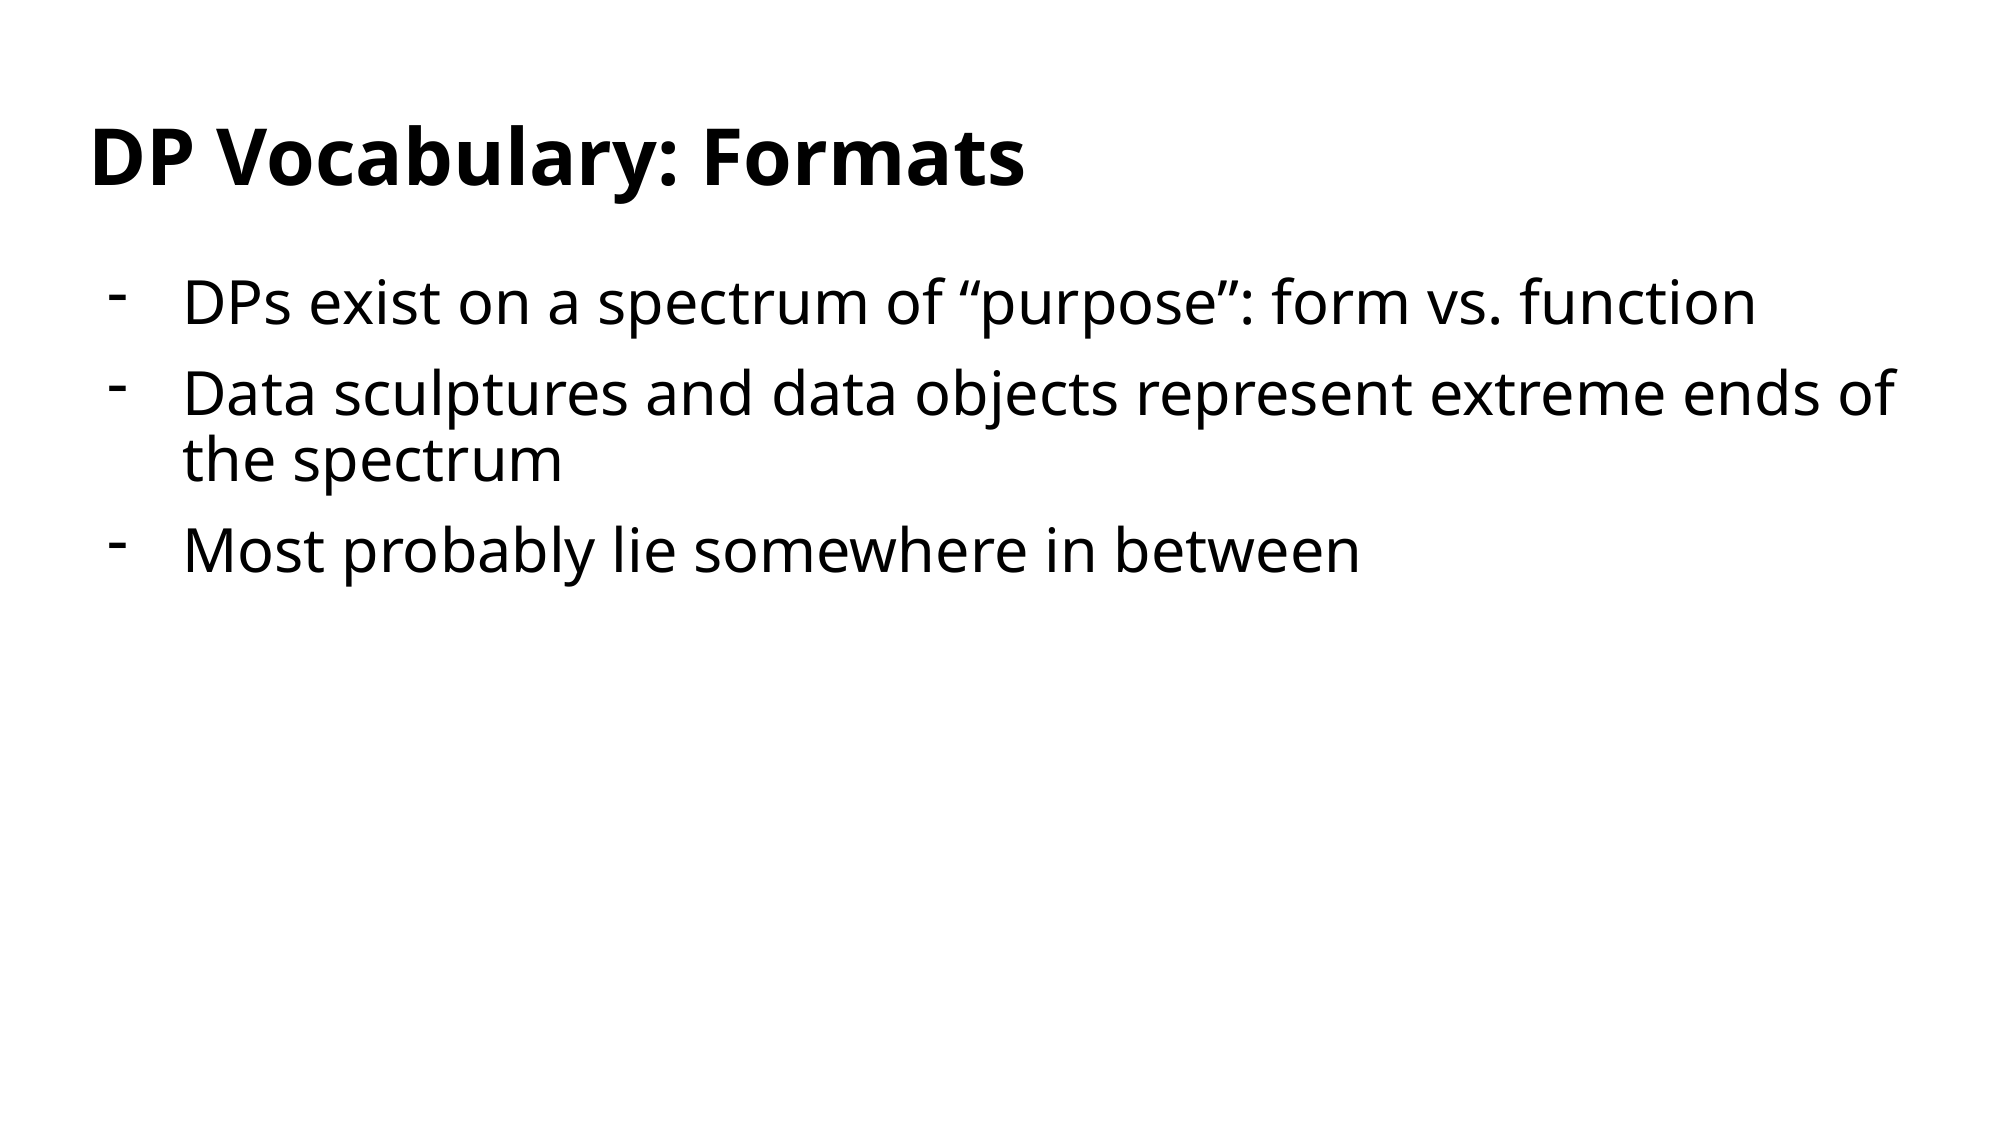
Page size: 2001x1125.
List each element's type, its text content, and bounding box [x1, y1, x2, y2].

list DPs exist on a spectrum of “purpose”: form vs. function Data sculptures and data objects represent extreme ends of the spectrum Most probably lie somewhere in between [68, 252, 1932, 1000]
title DP Vocabulary: Formats [68, 97, 1932, 223]
